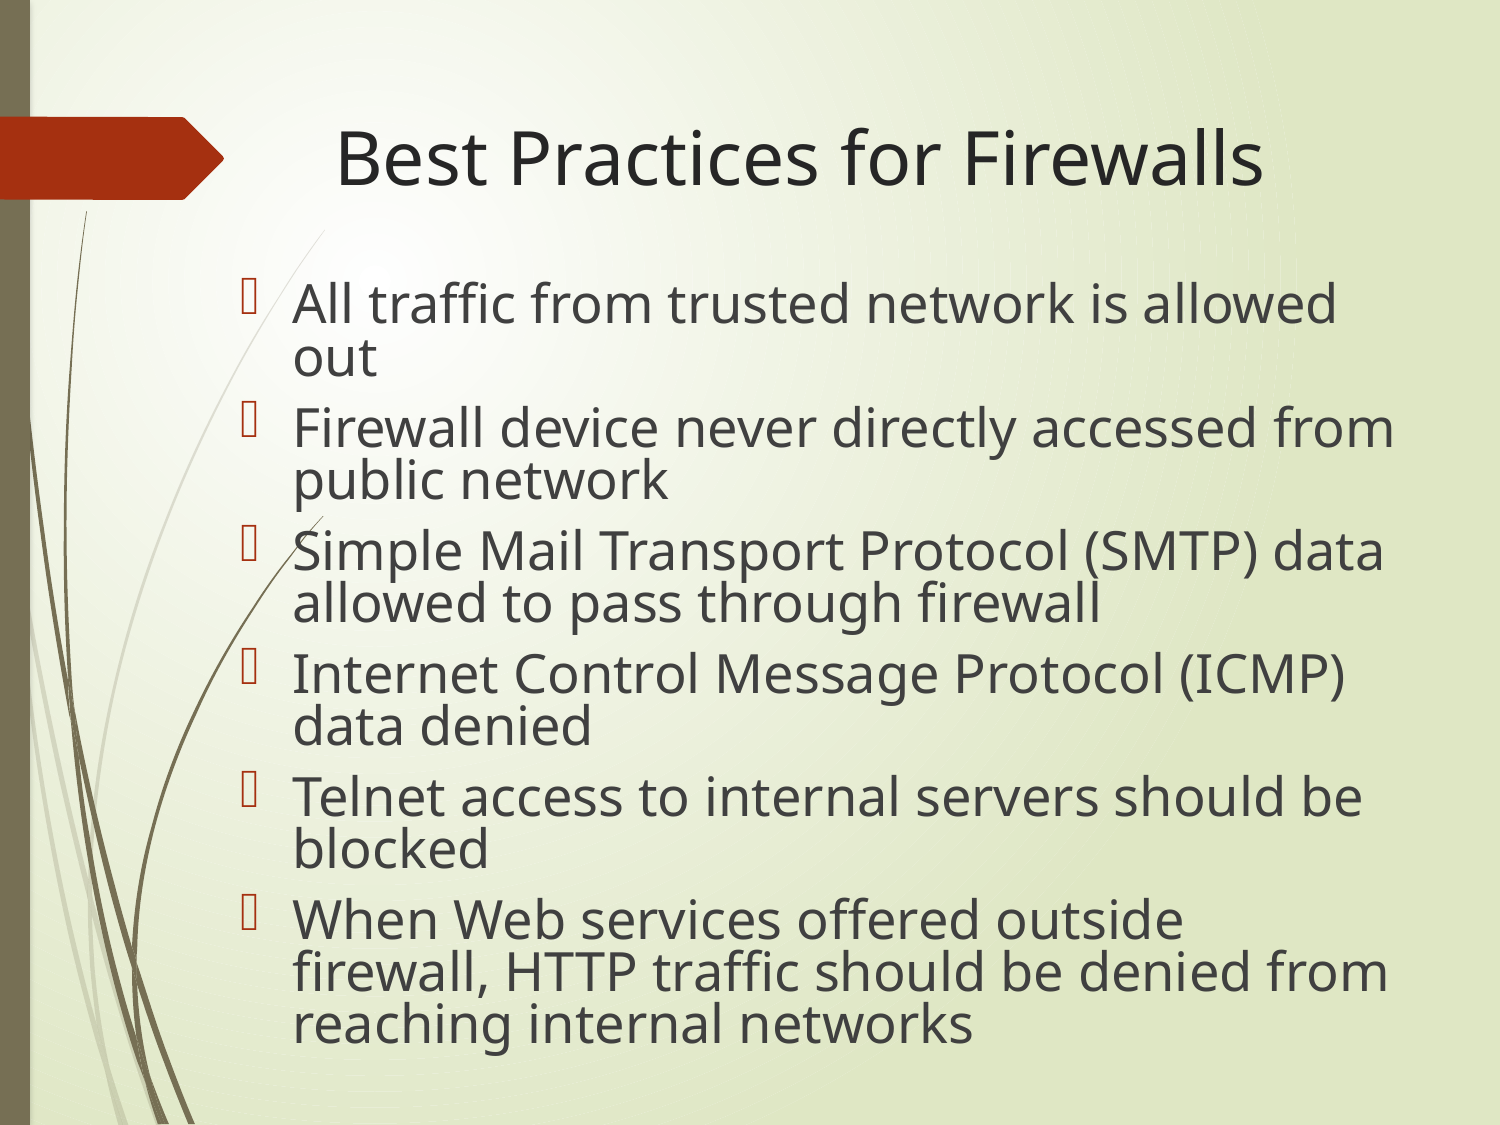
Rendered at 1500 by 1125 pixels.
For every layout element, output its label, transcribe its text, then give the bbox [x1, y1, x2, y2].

list All traffic from trusted network is allowed out Firewall device never directly accessed from public network Simple Mail Transport Protocol (SMTP) data allowed to pass through firewall Internet Control Message Protocol (ICMP) data denied Telnet access to internal servers should be blocked When Web services offered outside firewall, HTTP traffic should be denied from reaching internal networks [225, 275, 1413, 1063]
title Best Practices for Firewalls [319, 102, 1400, 275]
